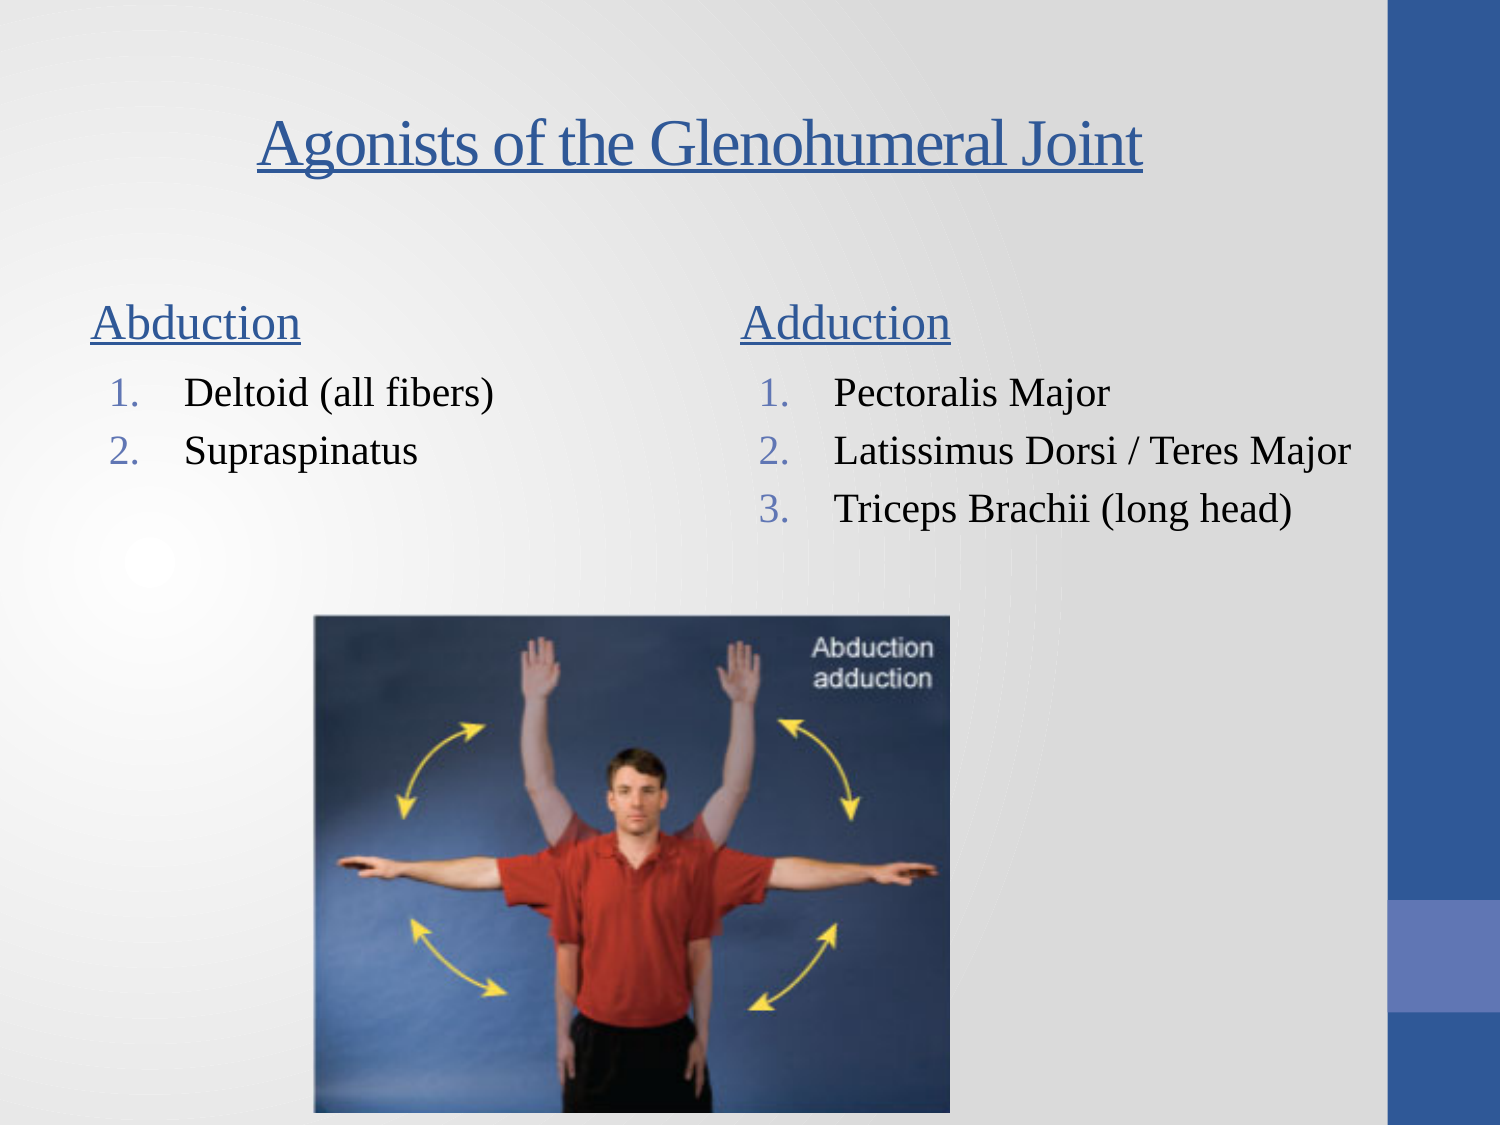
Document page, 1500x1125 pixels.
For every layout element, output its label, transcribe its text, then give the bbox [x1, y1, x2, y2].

list Abduction [75, 251, 675, 356]
title Agonists of the Glenohumeral Joint [75, 45, 1325, 233]
list Pectoralis Major Latissimus Dorsi / Teres Major Triceps Brachii (long head) [725, 356, 1400, 1005]
list Deltoid (all fibers) Supraspinatus [75, 356, 675, 1005]
list Adduction [725, 251, 1325, 356]
picture [311, 613, 951, 1113]
